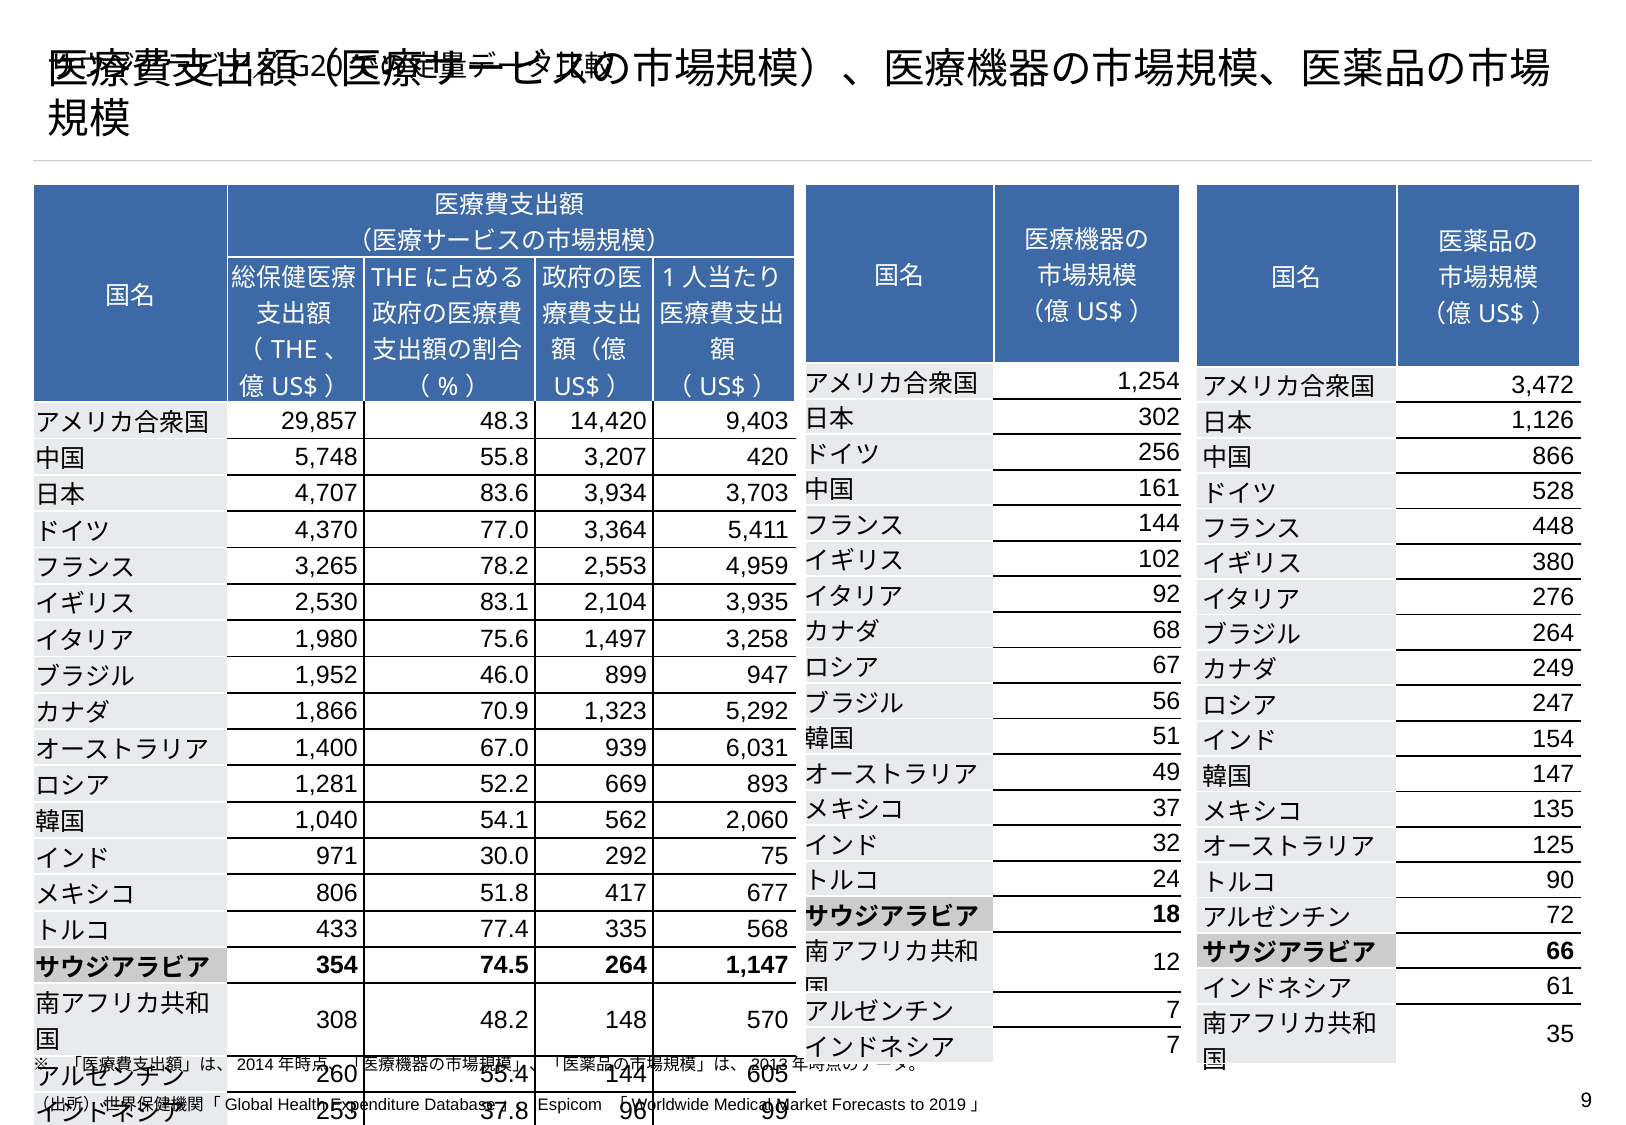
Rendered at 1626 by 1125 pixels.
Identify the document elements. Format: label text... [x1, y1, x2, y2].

table_cell 249 [1398, 651, 1579, 684]
table_cell 3,207 [536, 439, 652, 474]
table_cell カナダ [806, 613, 993, 647]
table_cell 2,530 [228, 585, 363, 619]
table_cell フランス [34, 548, 227, 583]
table_cell 1,952 [228, 657, 363, 692]
table_cell アメリカ合衆国 [806, 364, 993, 398]
table_cell 3,258 [654, 621, 794, 656]
table_cell 4,370 [228, 512, 363, 547]
table_cell 562 [536, 803, 652, 837]
table_cell 7 [995, 1028, 1179, 1062]
table_cell 2,104 [536, 585, 652, 619]
table_cell 256 [995, 435, 1179, 469]
table_cell 56 [995, 684, 1179, 718]
table_cell 335 [536, 912, 652, 946]
table_cell 1,866 [228, 694, 363, 728]
table_cell 52.2 [365, 766, 534, 801]
table_cell サウジアラビア [1197, 934, 1396, 967]
table_cell 144 [995, 506, 1179, 540]
table_cell 1,323 [536, 694, 652, 728]
table_cell 9,403 [654, 403, 794, 438]
table_cell 420 [654, 439, 794, 474]
table_cell ロシア [1197, 686, 1396, 720]
table_cell トルコ [806, 862, 993, 895]
table_cell メキシコ [1197, 792, 1396, 826]
table_header 医療機器の 市場規模 （億US$） [995, 185, 1179, 362]
table_cell 5,748 [228, 439, 363, 474]
table_cell 55.4 [365, 1082, 534, 1091]
table_cell 54.1 [365, 803, 534, 837]
table_cell 605 [654, 1082, 794, 1091]
table_cell 1,281 [228, 766, 363, 801]
table_cell 2,060 [654, 803, 794, 837]
table_cell 247 [1398, 686, 1579, 720]
table_cell 7 [995, 993, 1179, 1026]
table_cell 292 [536, 839, 652, 873]
table_cell 90 [1398, 863, 1579, 897]
table_cell イタリア [806, 577, 993, 611]
table_header 国名 [806, 185, 993, 362]
table_cell 448 [1398, 509, 1579, 543]
table_cell アルゼンチン [34, 1082, 227, 1091]
table_header 医療費支出額 （医療サービスの市場規模） [228, 185, 794, 256]
table_cell 30.0 [365, 839, 534, 873]
table_cell 70.9 [365, 694, 534, 728]
table_cell インド [806, 826, 993, 860]
table_cell 4,959 [654, 548, 794, 583]
table_cell 1,147 [654, 948, 794, 982]
table_cell インドネシア [806, 1028, 993, 1062]
table_cell 1,980 [228, 621, 363, 656]
table_cell 61 [1398, 969, 1579, 1003]
table_cell 3,934 [536, 476, 652, 510]
table_cell イギリス [806, 542, 993, 575]
table_cell ドイツ [1197, 474, 1396, 508]
table_cell トルコ [34, 912, 227, 946]
table_cell 68 [995, 613, 1179, 647]
table_cell 264 [536, 948, 652, 982]
table_cell ブラジル [1197, 615, 1396, 649]
table_cell 6,031 [654, 730, 794, 764]
table_cell トルコ [1197, 863, 1396, 897]
table_cell 77.0 [365, 512, 534, 547]
table_cell メキシコ [34, 875, 227, 910]
table_cell 韓国 [1197, 757, 1396, 791]
table_cell 147 [1398, 757, 1579, 791]
table_cell 18 [995, 897, 1179, 931]
text_box （出所） 世界保健機関「Global Health Expenditure Database」、Espicom 「Worldwide Medical Market Forecasts to 2019」 [32, 1093, 1002, 1118]
table_cell ロシア [806, 648, 993, 682]
table_cell 48.2 [365, 984, 534, 1046]
table_cell サウジアラビア [806, 897, 993, 931]
table_cell 939 [536, 730, 652, 764]
table_cell フランス [1197, 509, 1396, 543]
table_cell アルゼンチン [1197, 898, 1396, 932]
table_cell 144 [536, 1082, 652, 1091]
table_cell THEに占める政府の医療費支出額の割合（%） [365, 258, 534, 401]
table_cell イギリス [34, 585, 227, 619]
title サウジアラビア／G20での定量データ比較 [32, 30, 1593, 90]
table_header 医薬品の 市場規模 （億US$） [1398, 185, 1579, 366]
table_cell イタリア [34, 621, 227, 656]
table_cell 947 [654, 657, 794, 692]
table_cell 1,497 [536, 621, 652, 656]
table_cell 中国 [34, 439, 227, 474]
table_cell 568 [654, 912, 794, 946]
table_cell 12 [995, 933, 1179, 991]
table_cell 72 [1398, 898, 1579, 932]
table_cell 5,411 [654, 512, 794, 547]
table_cell ブラジル [806, 684, 993, 718]
table_cell 2,553 [536, 548, 652, 583]
table_cell メキシコ [806, 791, 993, 824]
table_cell アルゼンチン [806, 993, 993, 1026]
table_cell 35 [1398, 1005, 1579, 1063]
table_cell オーストラリア [34, 730, 227, 764]
table_cell 971 [228, 839, 363, 873]
table_cell 866 [1398, 439, 1579, 472]
table_cell カナダ [1197, 651, 1396, 684]
table_cell 51.8 [365, 875, 534, 910]
table_cell 253 [228, 1118, 363, 1125]
table_cell 日本 [1197, 403, 1396, 437]
table_cell 1,400 [228, 730, 363, 764]
table_cell オーストラリア [1197, 828, 1396, 861]
table_cell 528 [1398, 474, 1579, 508]
table_cell 中国 [806, 471, 993, 504]
table_cell 1,254 [995, 364, 1179, 398]
table_cell 韓国 [806, 719, 993, 753]
table_cell 3,364 [536, 512, 652, 547]
table_cell 46.0 [365, 657, 534, 692]
table_cell 3,935 [654, 585, 794, 619]
table_cell 74.5 [365, 948, 534, 982]
table_cell インドネシア [34, 1118, 227, 1125]
table_cell 67 [995, 648, 1179, 682]
table_cell イタリア [1197, 580, 1396, 614]
table_cell 55.8 [365, 439, 534, 474]
table_cell 102 [995, 542, 1179, 575]
table_cell 3,703 [654, 476, 794, 510]
table_cell フランス [806, 506, 993, 540]
table_cell 5,292 [654, 694, 794, 728]
table_cell 1,040 [228, 803, 363, 837]
table_cell 韓国 [34, 803, 227, 837]
table_cell 1人当たり医療費支出額（US$） [654, 258, 794, 401]
table_cell 南アフリカ共和国 [34, 984, 227, 1046]
table_cell 899 [536, 657, 652, 692]
table_cell インド [1197, 722, 1396, 755]
table_cell 49 [995, 755, 1179, 789]
table_cell 67.0 [365, 730, 534, 764]
table_cell 161 [995, 471, 1179, 504]
table_cell 中国 [1197, 439, 1396, 472]
table_cell 308 [228, 984, 363, 1046]
table_cell 3,472 [1398, 368, 1579, 401]
table_cell 24 [995, 862, 1179, 895]
table_cell アメリカ合衆国 [1197, 368, 1396, 401]
table_cell ドイツ [34, 512, 227, 547]
table_cell オーストラリア [806, 755, 993, 789]
table_cell 570 [654, 984, 794, 1046]
table_cell 276 [1398, 580, 1579, 614]
table_cell 3,265 [228, 548, 363, 583]
table_cell 83.1 [365, 585, 534, 619]
table_cell 302 [995, 400, 1179, 433]
table_cell インド [34, 839, 227, 873]
table_cell 83.6 [365, 476, 534, 510]
table_cell 日本 [34, 476, 227, 510]
table_cell 135 [1398, 792, 1579, 826]
table_cell ロシア [34, 766, 227, 801]
table_cell 677 [654, 875, 794, 910]
table_cell 66 [1398, 934, 1579, 967]
table_cell 96 [536, 1118, 652, 1125]
table_cell 99 [654, 1118, 794, 1125]
table_cell インドネシア [1197, 969, 1396, 1003]
table_cell カナダ [34, 694, 227, 728]
table_cell 125 [1398, 828, 1579, 861]
table_cell 417 [536, 875, 652, 910]
table_cell 総保健医療支出額（THE、億US$） [228, 258, 363, 401]
table_cell 380 [1398, 545, 1579, 578]
table_cell 669 [536, 766, 652, 801]
table_cell 148 [536, 984, 652, 1046]
table_cell 75 [654, 839, 794, 873]
table_cell 日本 [806, 400, 993, 433]
table_cell 92 [995, 577, 1179, 611]
table_cell ドイツ [806, 435, 993, 469]
table_cell イギリス [1197, 545, 1396, 578]
table_cell 48.3 [365, 403, 534, 438]
table_cell 4,707 [228, 476, 363, 510]
text_box ※ 「医療費支出額」は、2014年時点、「医療機器の市場規模」、「医薬品の市場規模」は、2013年時点のデータ。 [32, 1046, 1545, 1082]
list 医療費支出額（医療サービスの市場規模）、医療機器の市場規模、医薬品の市場規模 [32, 90, 1593, 149]
table_cell 78.2 [365, 548, 534, 583]
table_cell 32 [995, 826, 1179, 860]
table_cell 354 [228, 948, 363, 982]
table_cell 37.8 [365, 1118, 534, 1125]
table_cell 806 [228, 875, 363, 910]
table_cell 154 [1398, 722, 1579, 755]
table_cell 260 [228, 1082, 363, 1091]
table_cell 29,857 [228, 403, 363, 438]
table_cell 1,126 [1398, 403, 1579, 437]
table_cell 37 [995, 791, 1179, 824]
table_cell 政府の医療費支出額（億US$） [536, 258, 652, 401]
table_cell 南アフリカ共和国 [1197, 1005, 1396, 1063]
table_cell ブラジル [34, 657, 227, 692]
table_header 国名 [34, 185, 227, 401]
table_cell 75.6 [365, 621, 534, 656]
table_cell 77.4 [365, 912, 534, 946]
table_cell 南アフリカ共和国 [806, 933, 993, 991]
table_cell 433 [228, 912, 363, 946]
table_cell 264 [1398, 615, 1579, 649]
table_cell 14,420 [536, 403, 652, 438]
table_cell サウジアラビア [34, 948, 227, 982]
table_cell 51 [995, 719, 1179, 753]
table_header 国名 [1197, 185, 1396, 366]
table_cell 893 [654, 766, 794, 801]
table_cell アメリカ合衆国 [34, 403, 227, 438]
